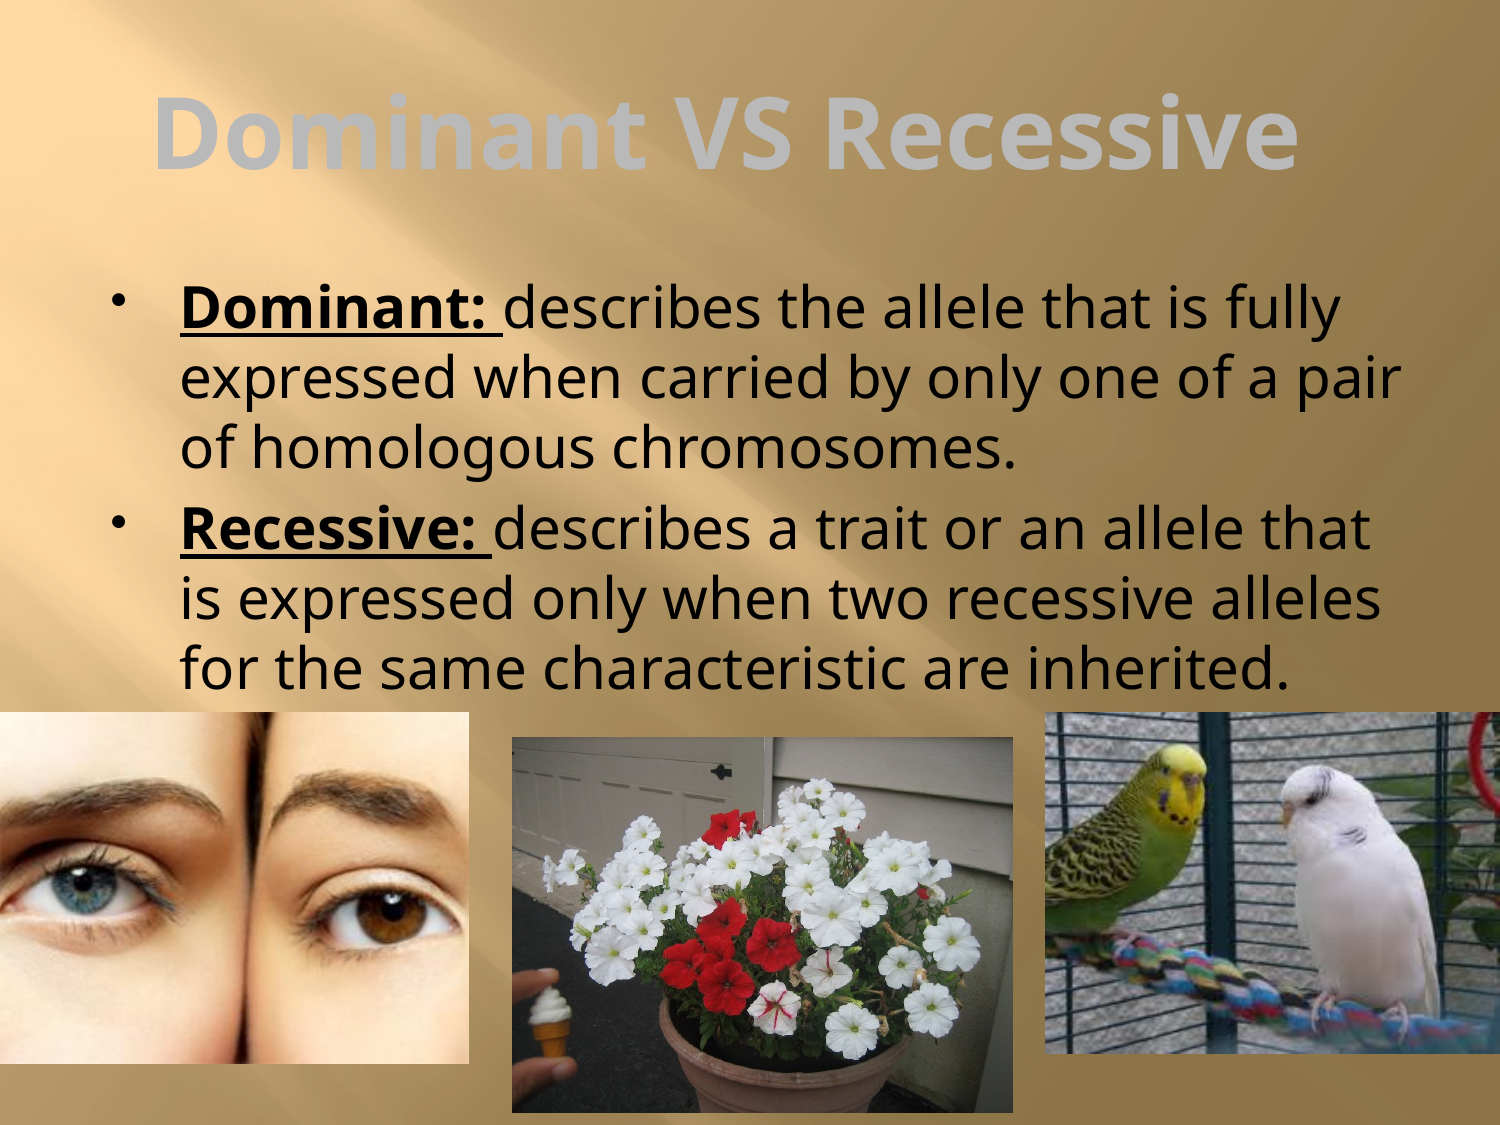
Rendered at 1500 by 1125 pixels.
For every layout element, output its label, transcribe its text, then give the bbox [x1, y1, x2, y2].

picture [512, 737, 1013, 1113]
text_box Dominant VS Recessive [134, 62, 1318, 198]
list Dominant: describes the allele that is fully expressed when carried by only one of a pair of homologous chromosomes. Recessive: describes a trait or an allele that is expressed only when two recessive alleles for the same characteristic are inherited. [75, 262, 1425, 753]
picture [0, 712, 469, 1065]
picture [1044, 712, 1500, 1054]
